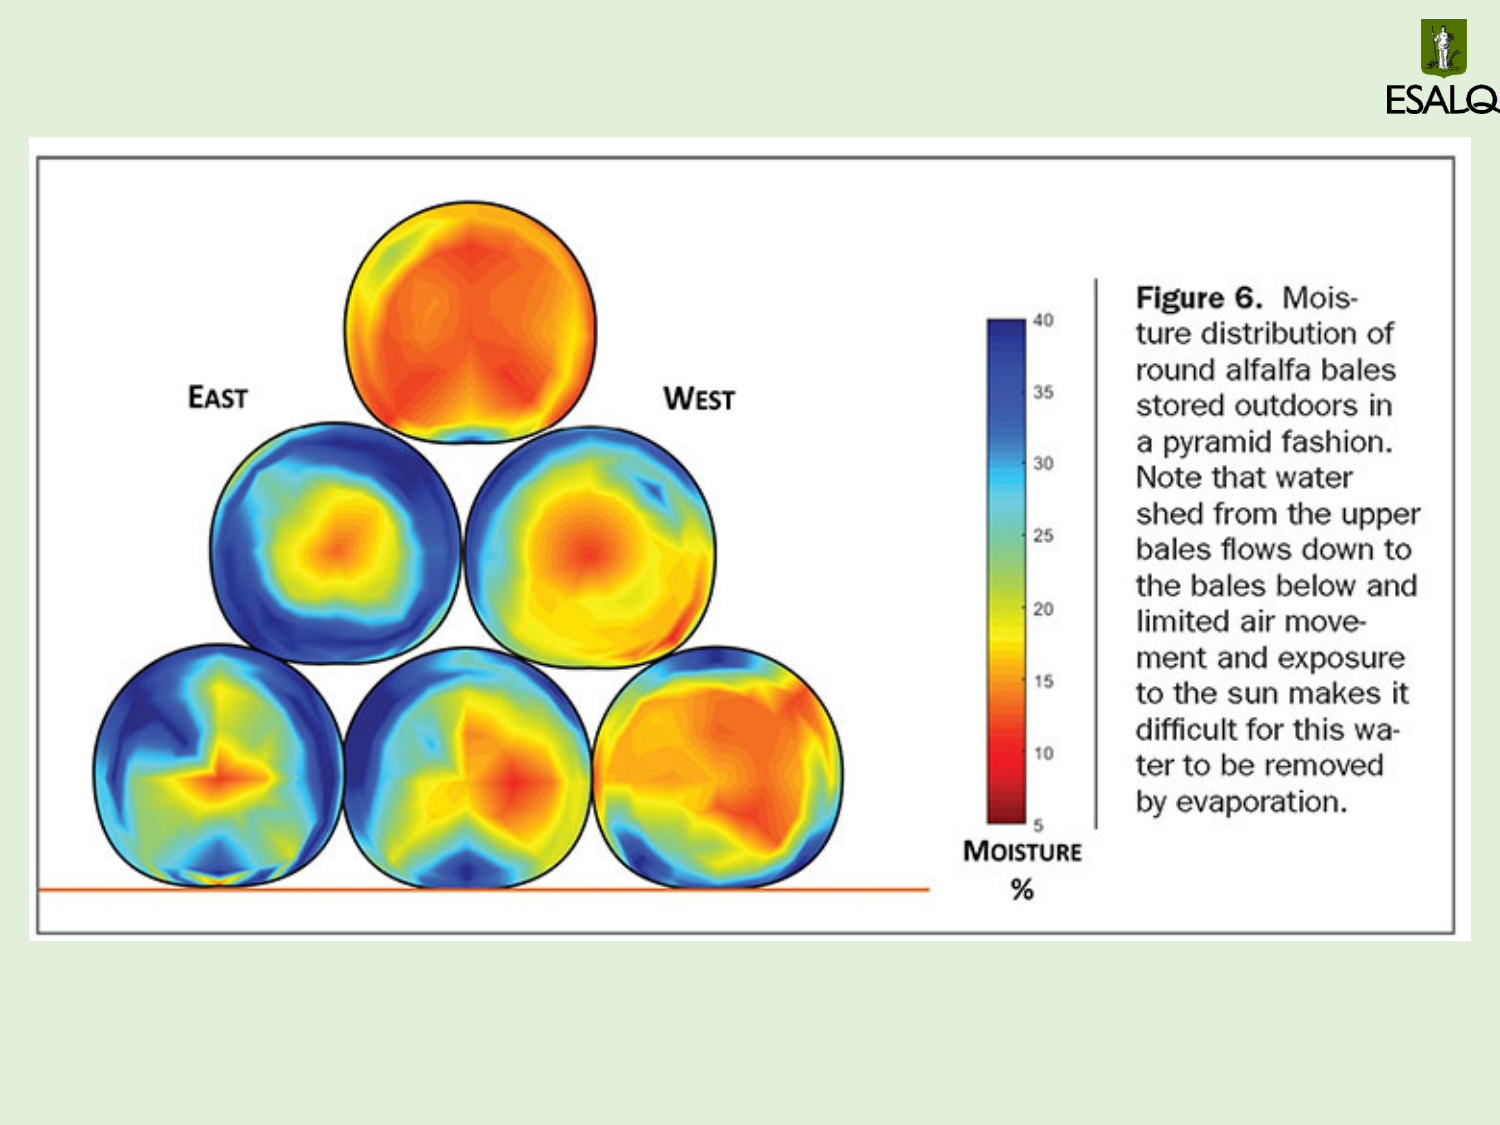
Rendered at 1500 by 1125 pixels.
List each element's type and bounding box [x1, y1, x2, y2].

picture [1387, 19, 1500, 114]
picture [29, 137, 1471, 941]
